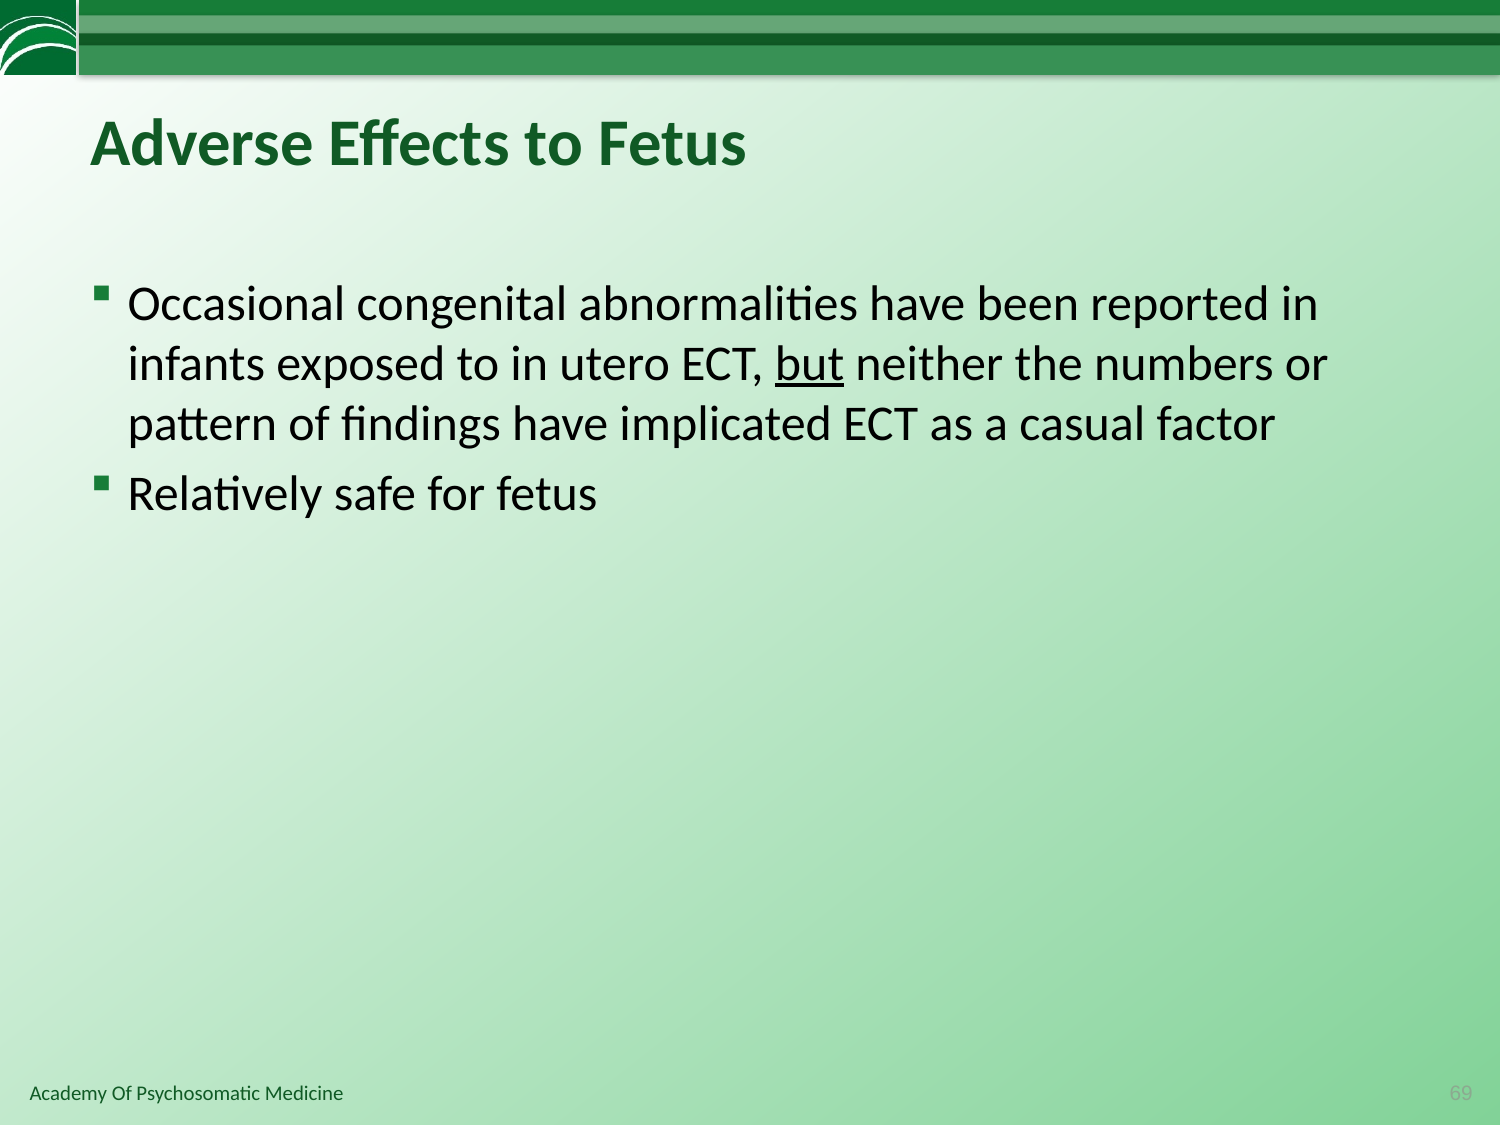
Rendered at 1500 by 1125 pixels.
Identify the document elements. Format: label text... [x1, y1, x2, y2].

title Adverse Effects to Fetus [75, 45, 1425, 233]
picture [0, 0, 76, 75]
list Occasional congenital abnormalities have been reported in infants exposed to in utero ECT, but neither the numbers or pattern of findings have implicated ECT as a casual factor Relatively safe for fetus [75, 262, 1425, 1005]
slide_number 69 [1427, 1062, 1488, 1122]
